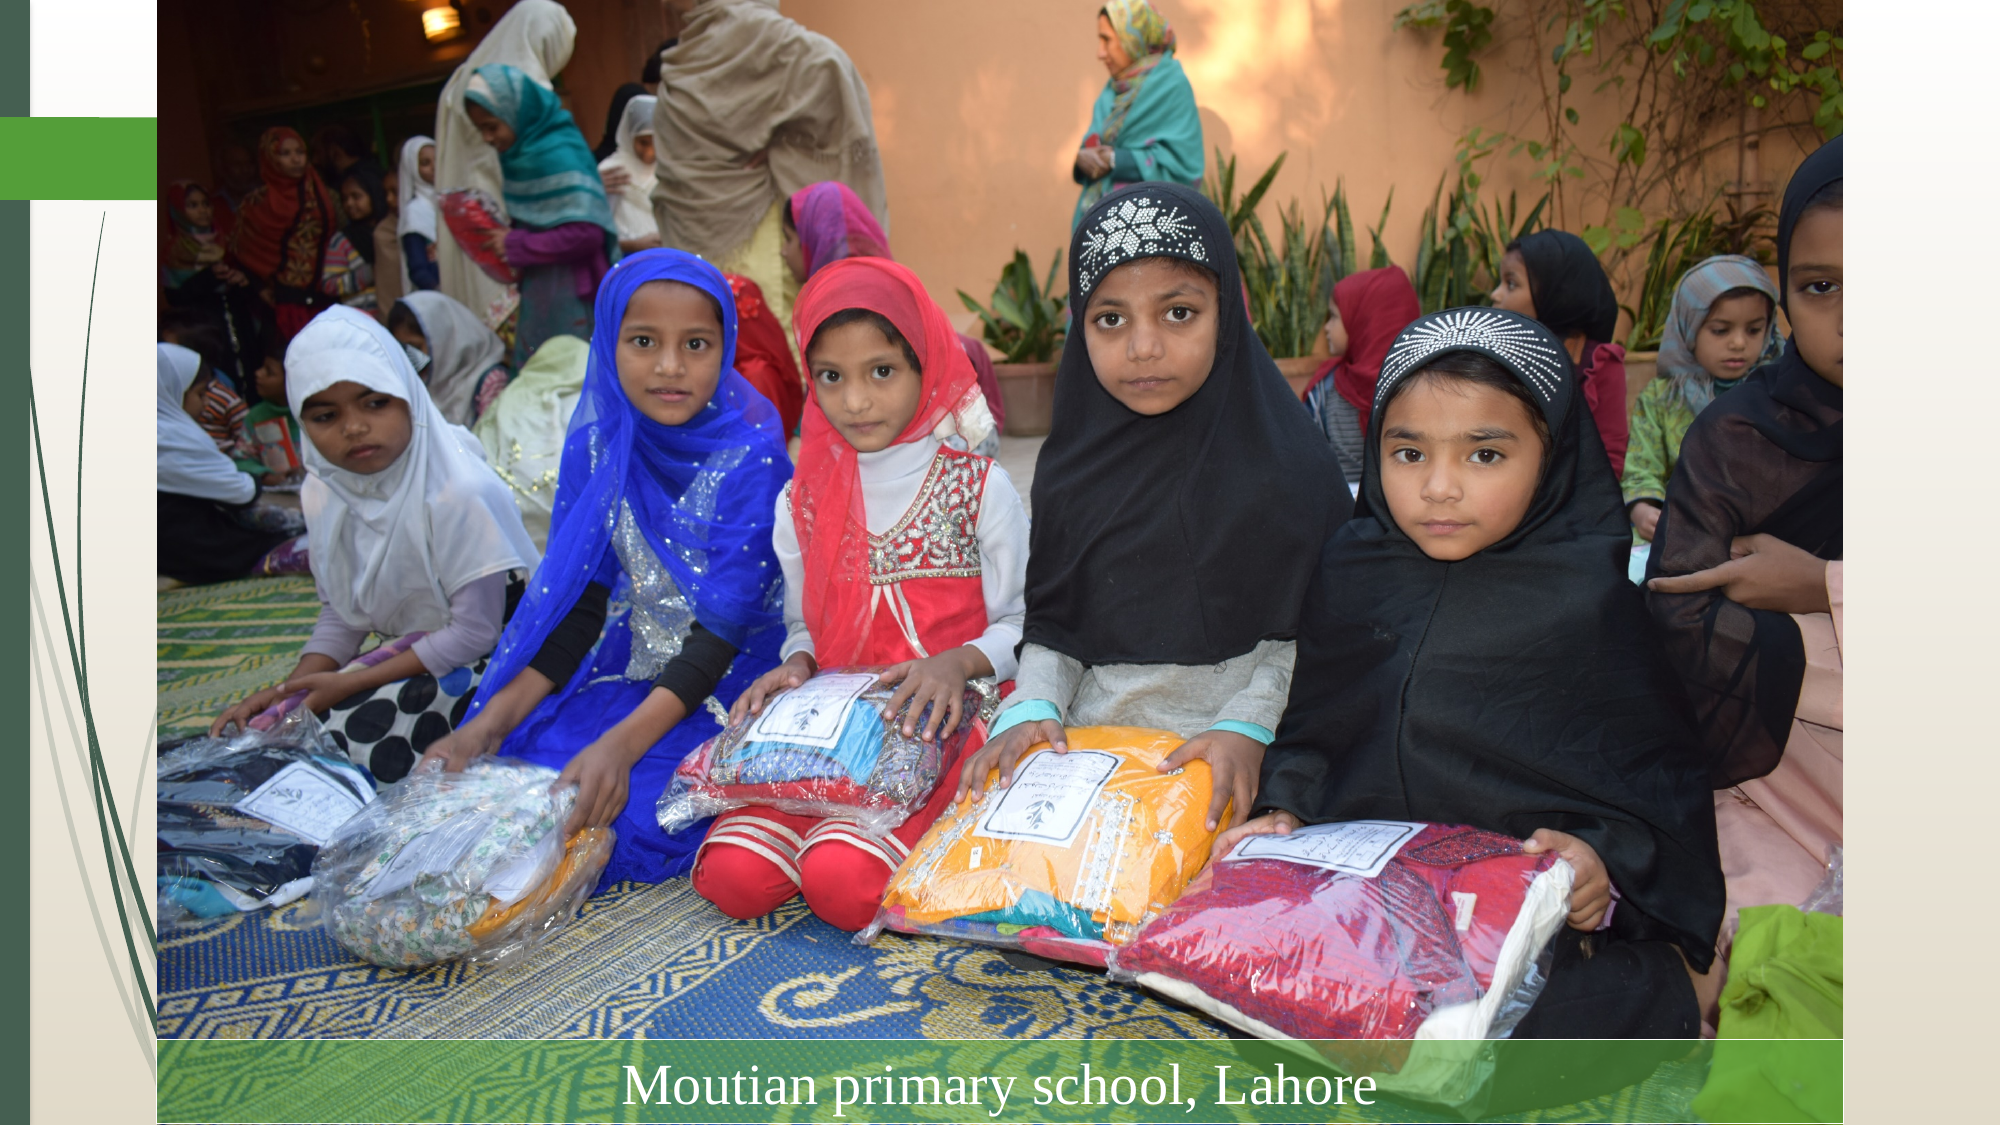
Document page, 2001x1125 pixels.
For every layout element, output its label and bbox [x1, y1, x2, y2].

picture [156, 0, 1844, 1125]
